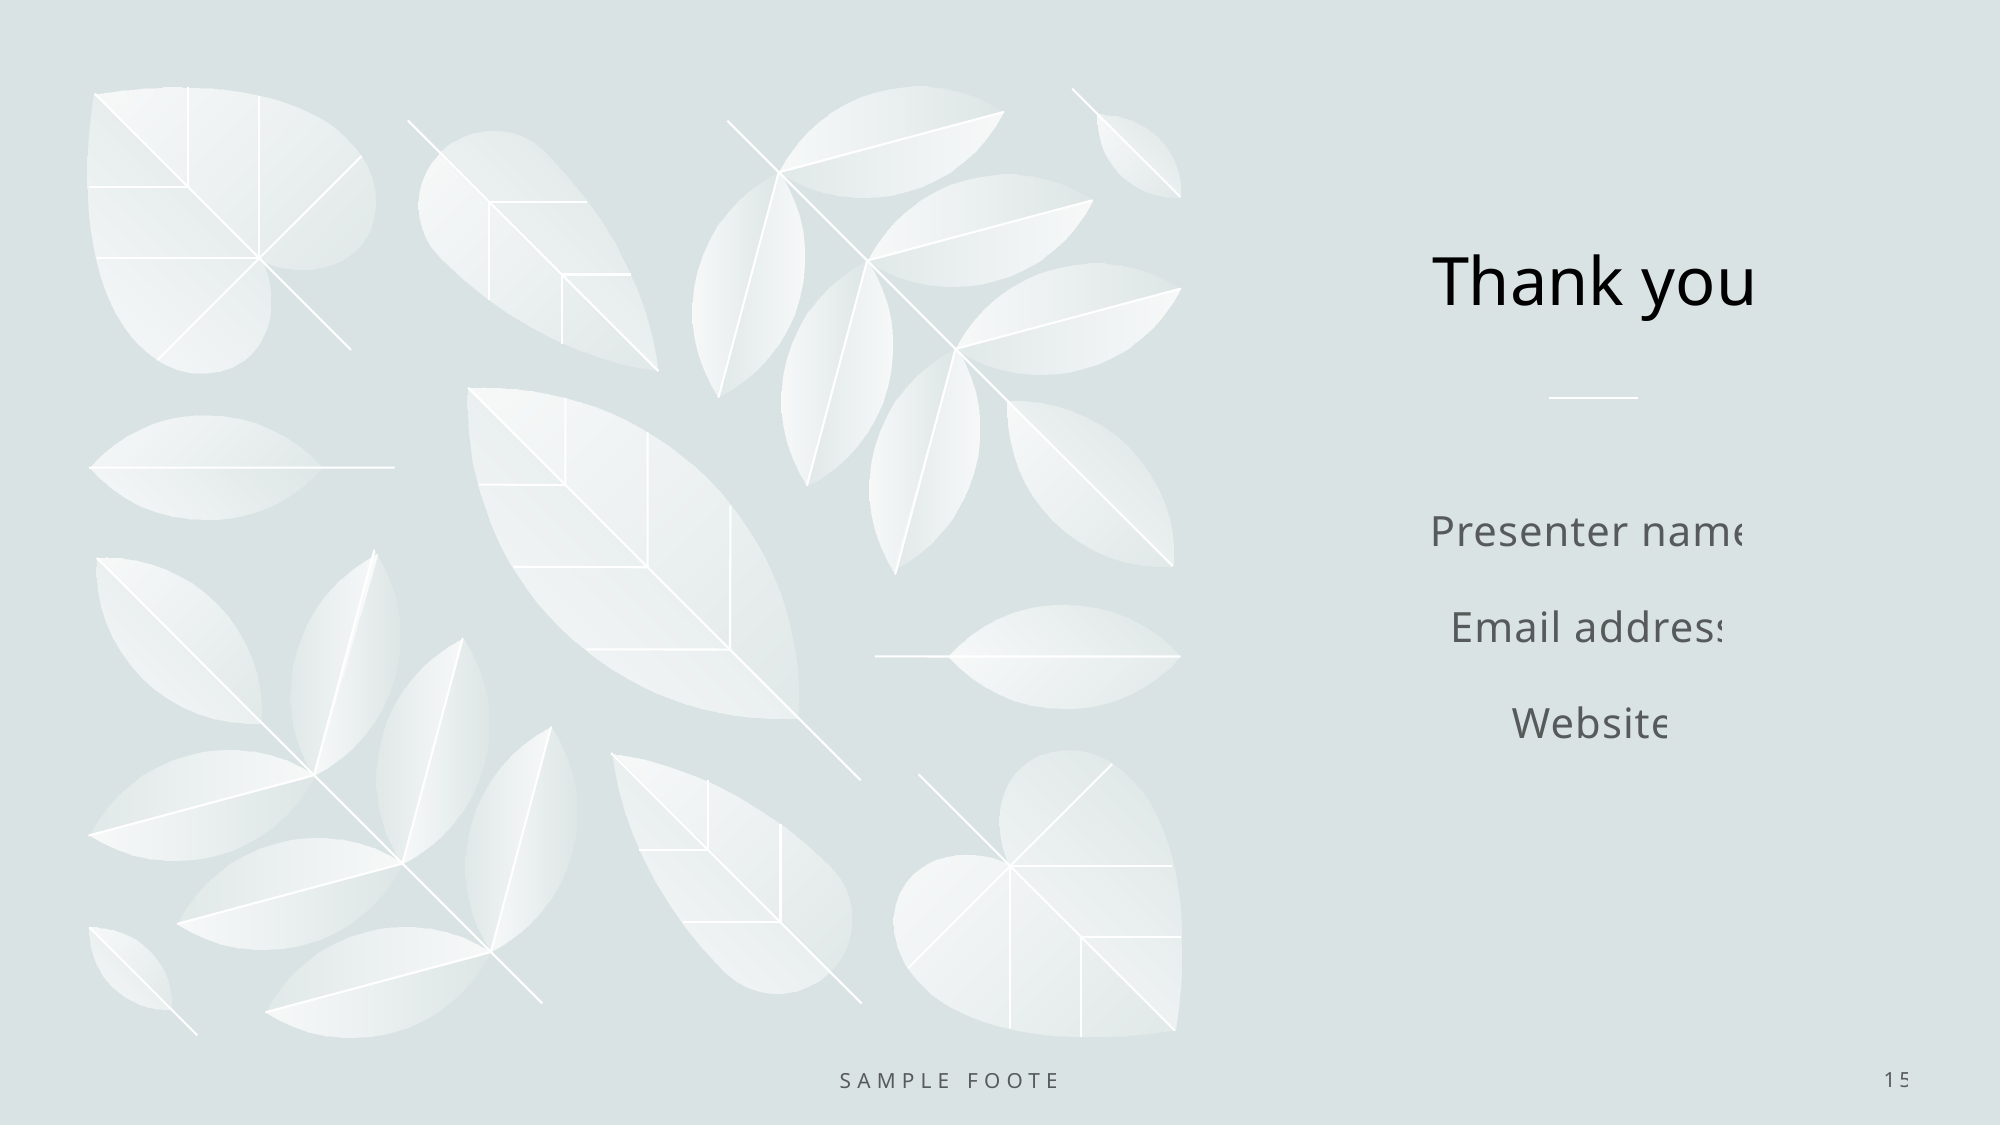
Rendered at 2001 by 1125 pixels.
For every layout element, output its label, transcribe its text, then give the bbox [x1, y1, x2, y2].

slide_number 15 [1637, 1042, 1927, 1119]
title Thank you [1278, 87, 1912, 327]
footer Sample Footer Text [451, 1042, 1549, 1119]
list Presenter name Email address Website [1342, 471, 1844, 962]
